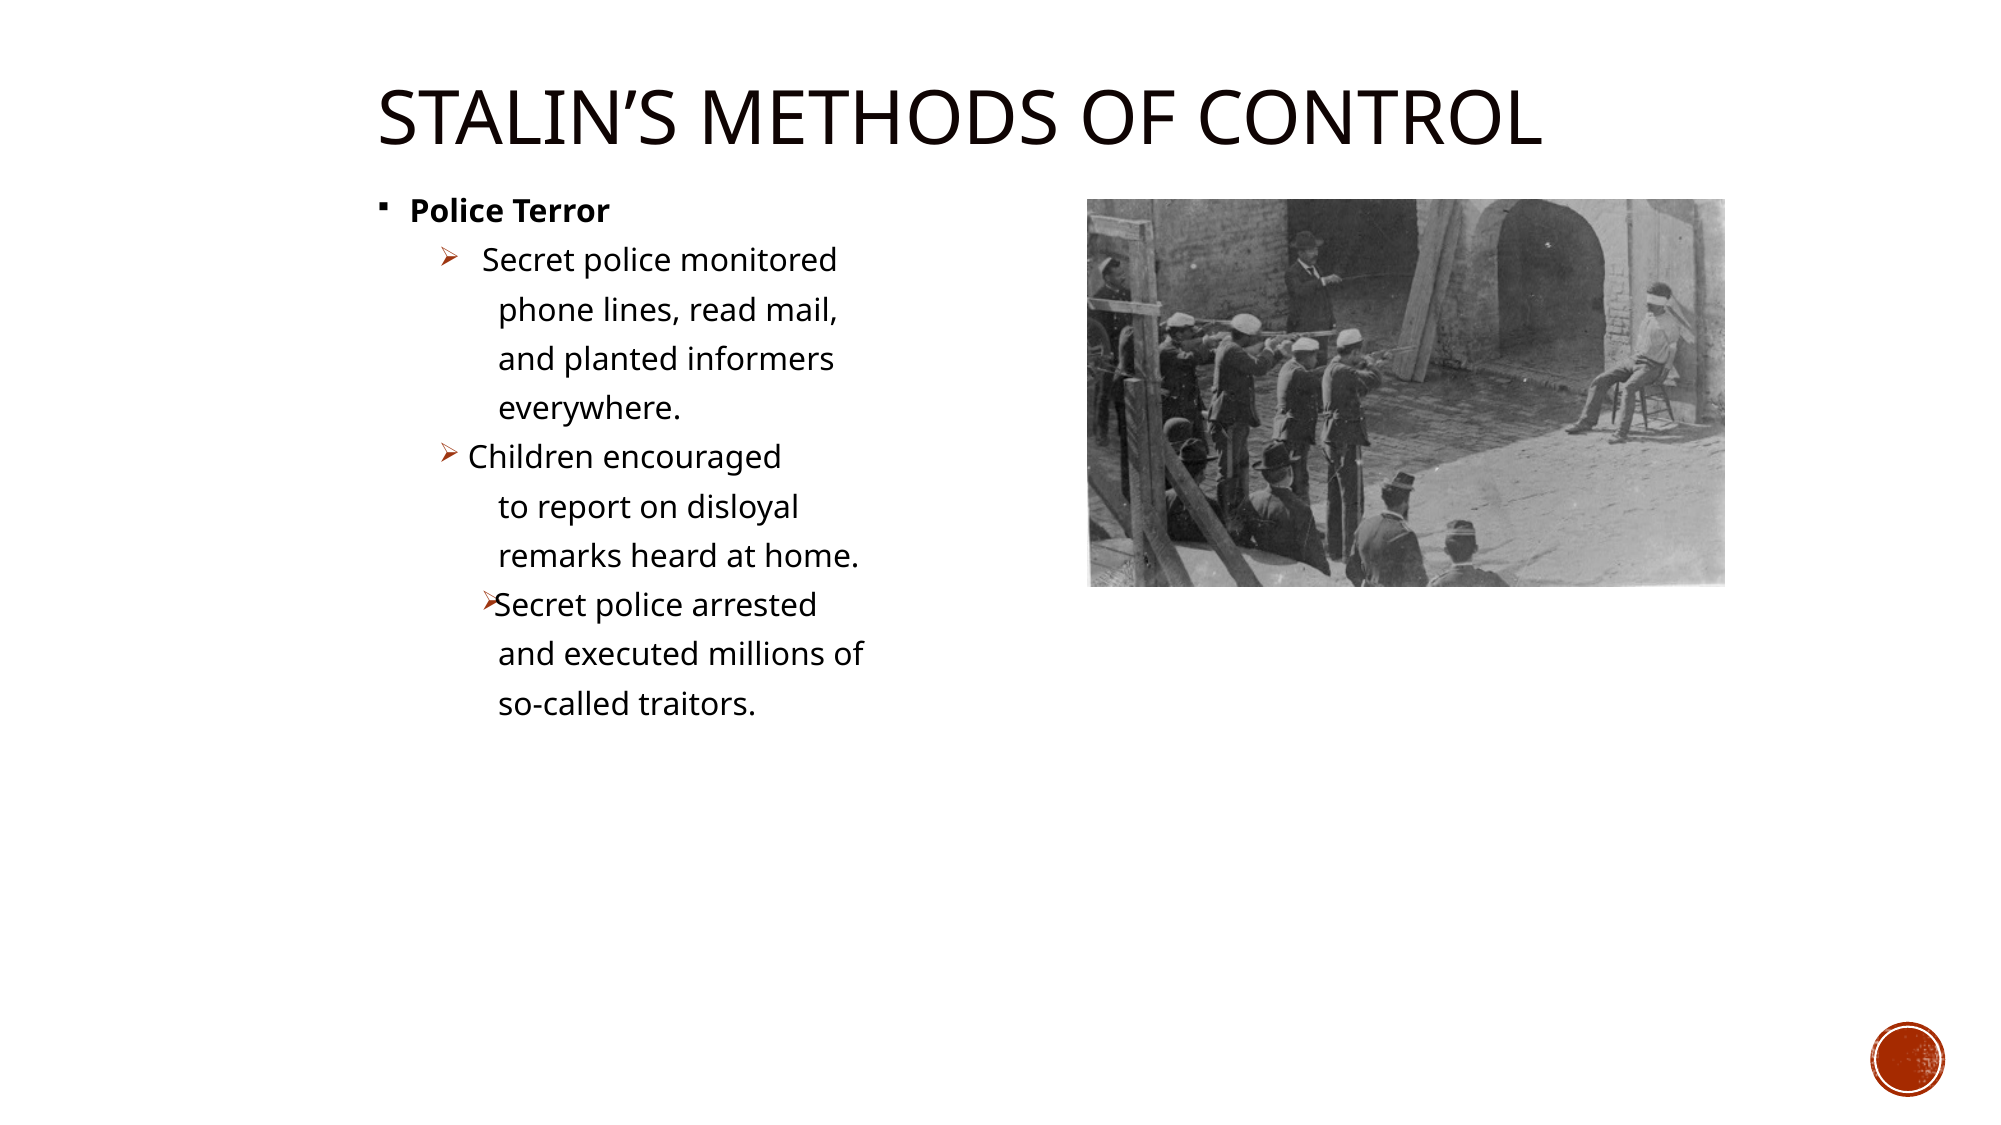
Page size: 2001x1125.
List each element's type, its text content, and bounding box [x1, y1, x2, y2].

picture [1087, 199, 1725, 587]
title Stalin’s Methods of Control [362, 0, 1638, 187]
list Police Terror Secret police monitored phone lines, read mail, and planted informers everywhere. Children encouraged to report on disloyal remarks heard at home. Secret police arrested and executed millions of so-called traitors. [362, 187, 1688, 863]
